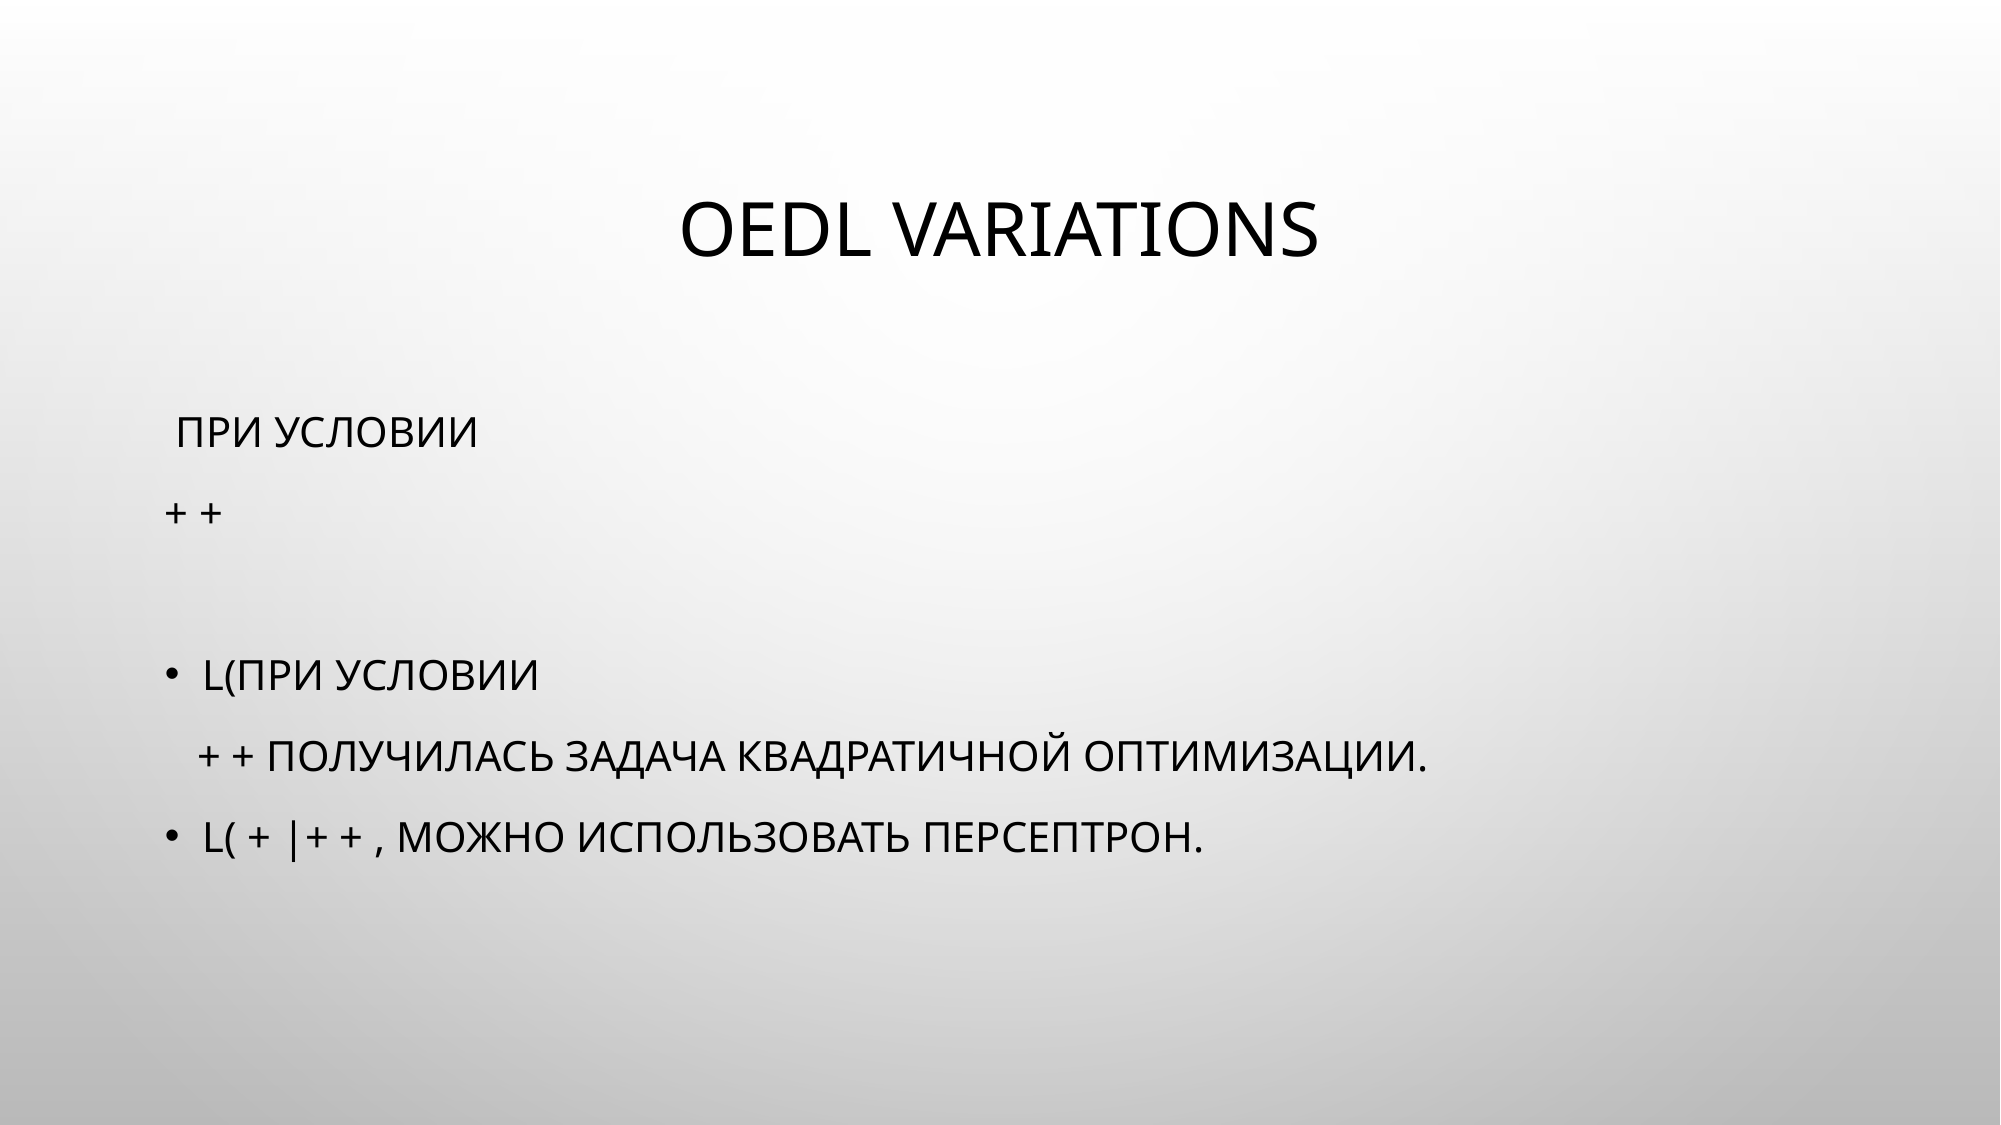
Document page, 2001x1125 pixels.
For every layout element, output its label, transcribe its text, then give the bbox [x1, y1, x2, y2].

title OEDL variations [149, 101, 1851, 364]
picture [0, 0, 2000, 1125]
